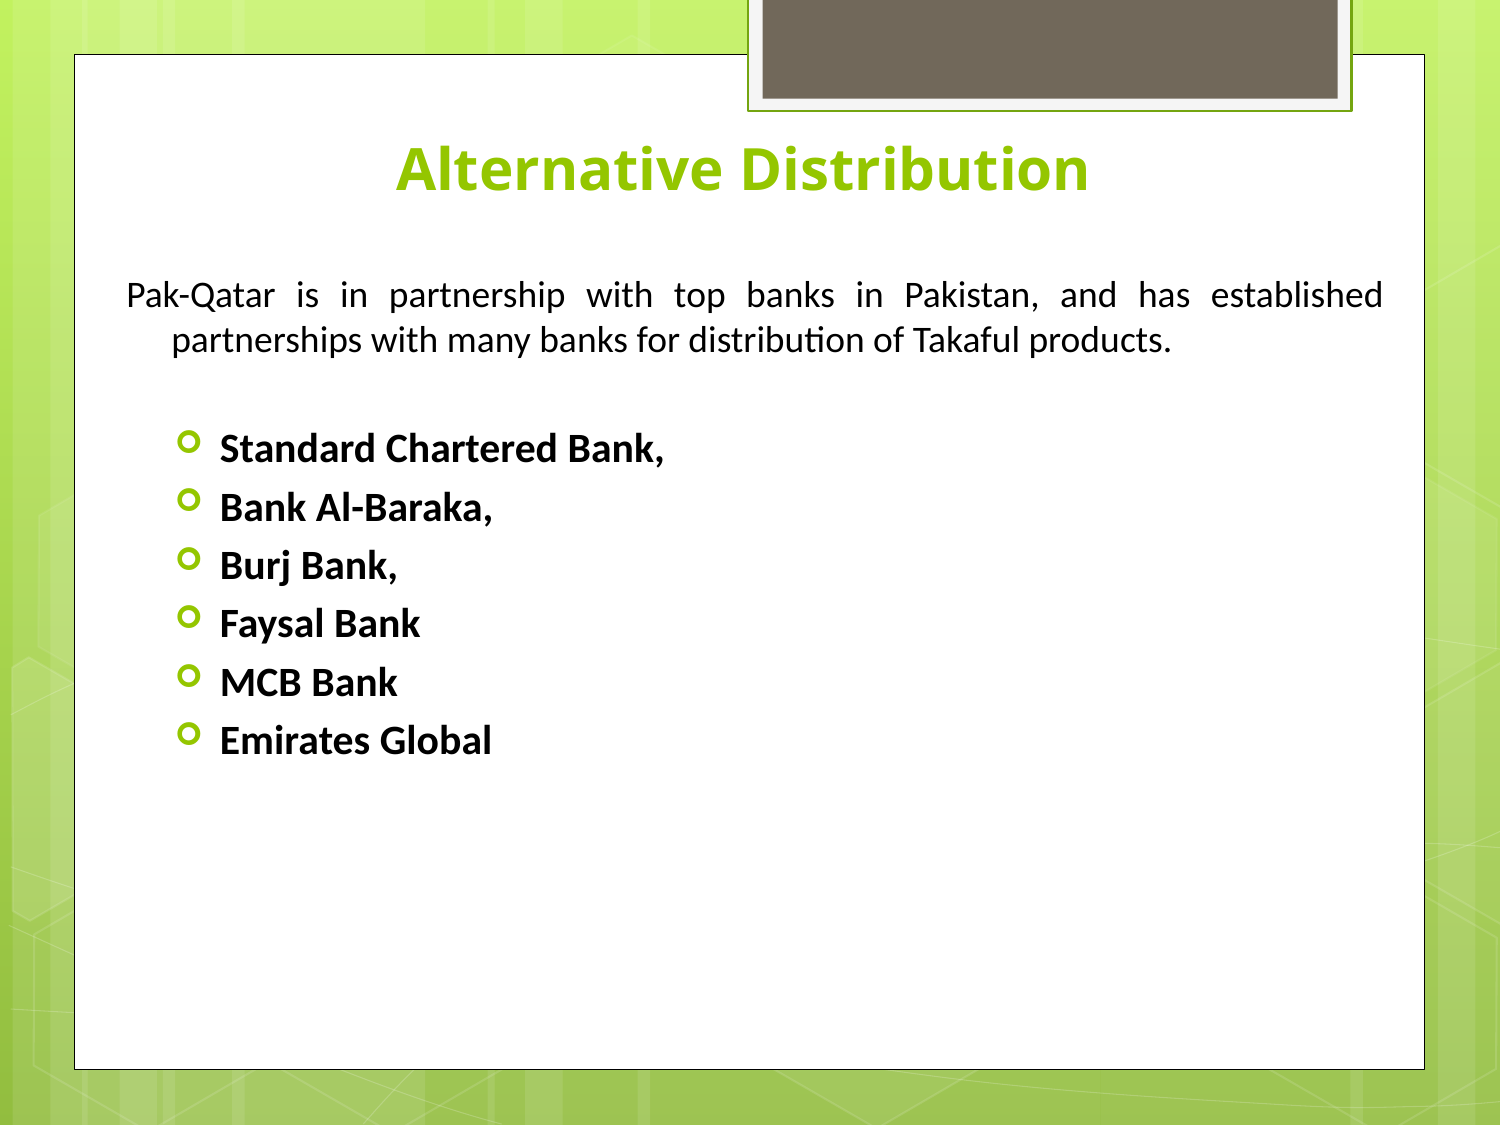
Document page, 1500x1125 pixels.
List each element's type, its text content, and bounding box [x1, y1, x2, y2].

list Pak-Qatar is in partnership with top banks in Pakistan, and has established partnerships with many banks for distribution of Takaful products. Standard Chartered Bank, Bank Al-Baraka, Burj Bank, Faysal Bank MCB Bank Emirates Global [99, 262, 1400, 1050]
title Alternative Distribution [99, 125, 1388, 250]
